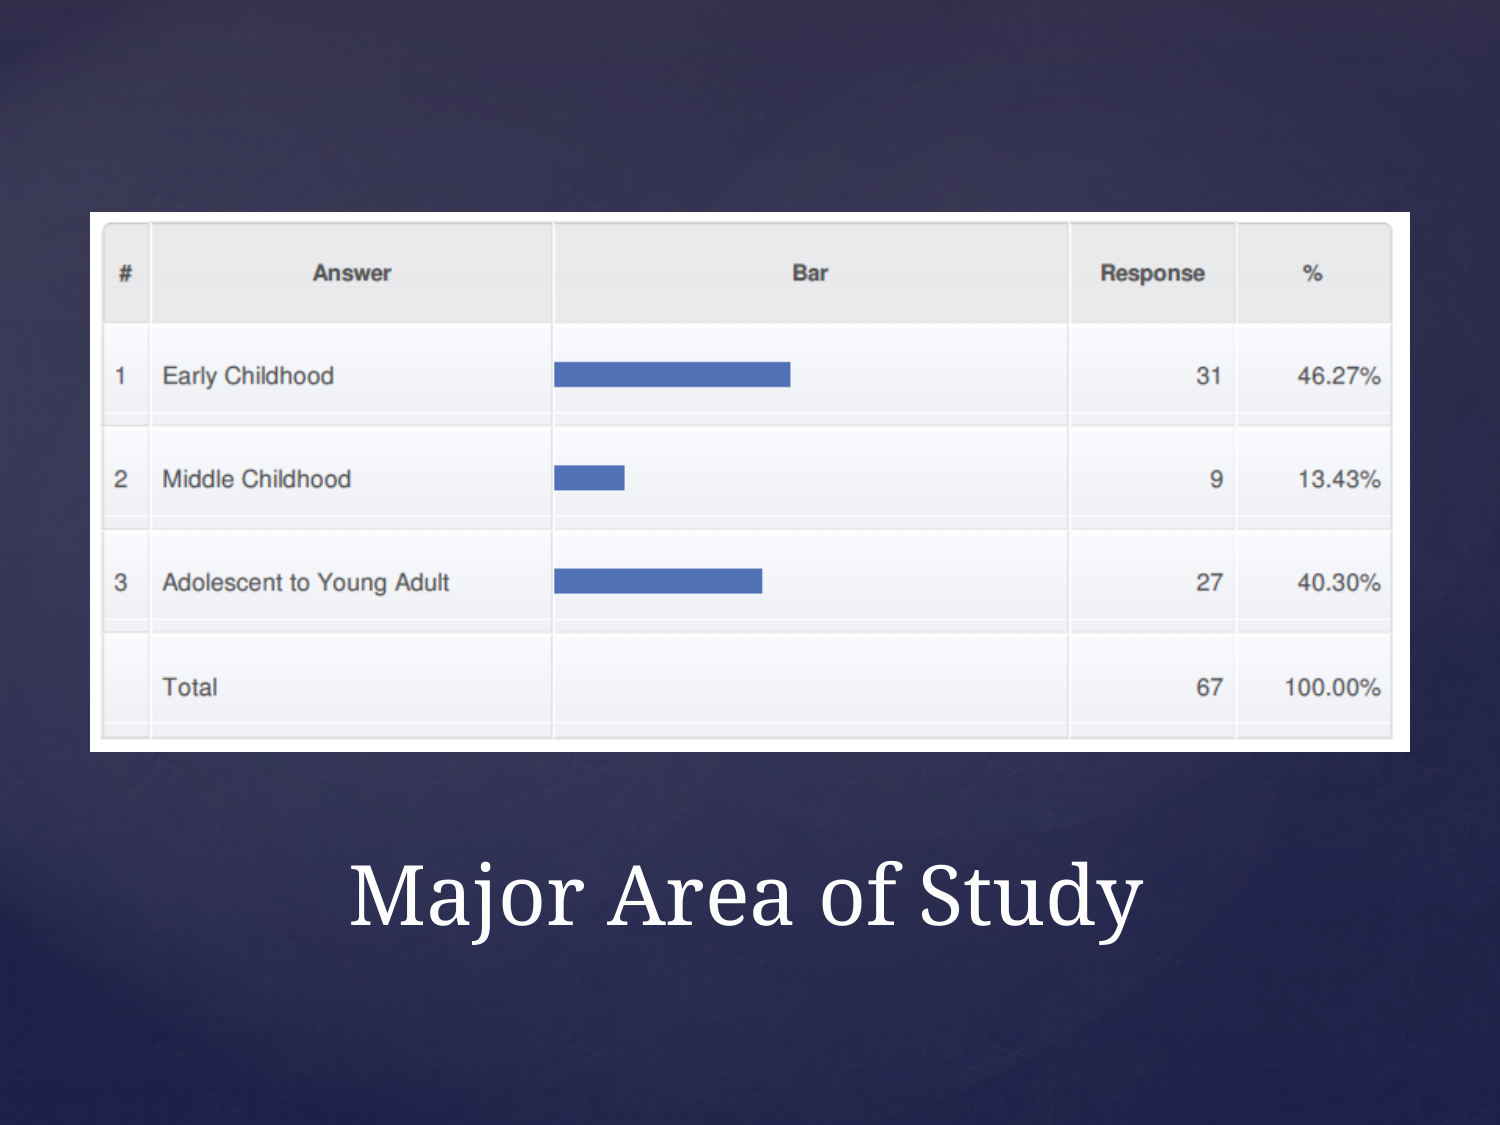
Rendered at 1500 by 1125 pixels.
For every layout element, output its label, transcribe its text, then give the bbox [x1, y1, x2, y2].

picture [90, 211, 1410, 752]
title Major Area of Study [127, 800, 1365, 950]
